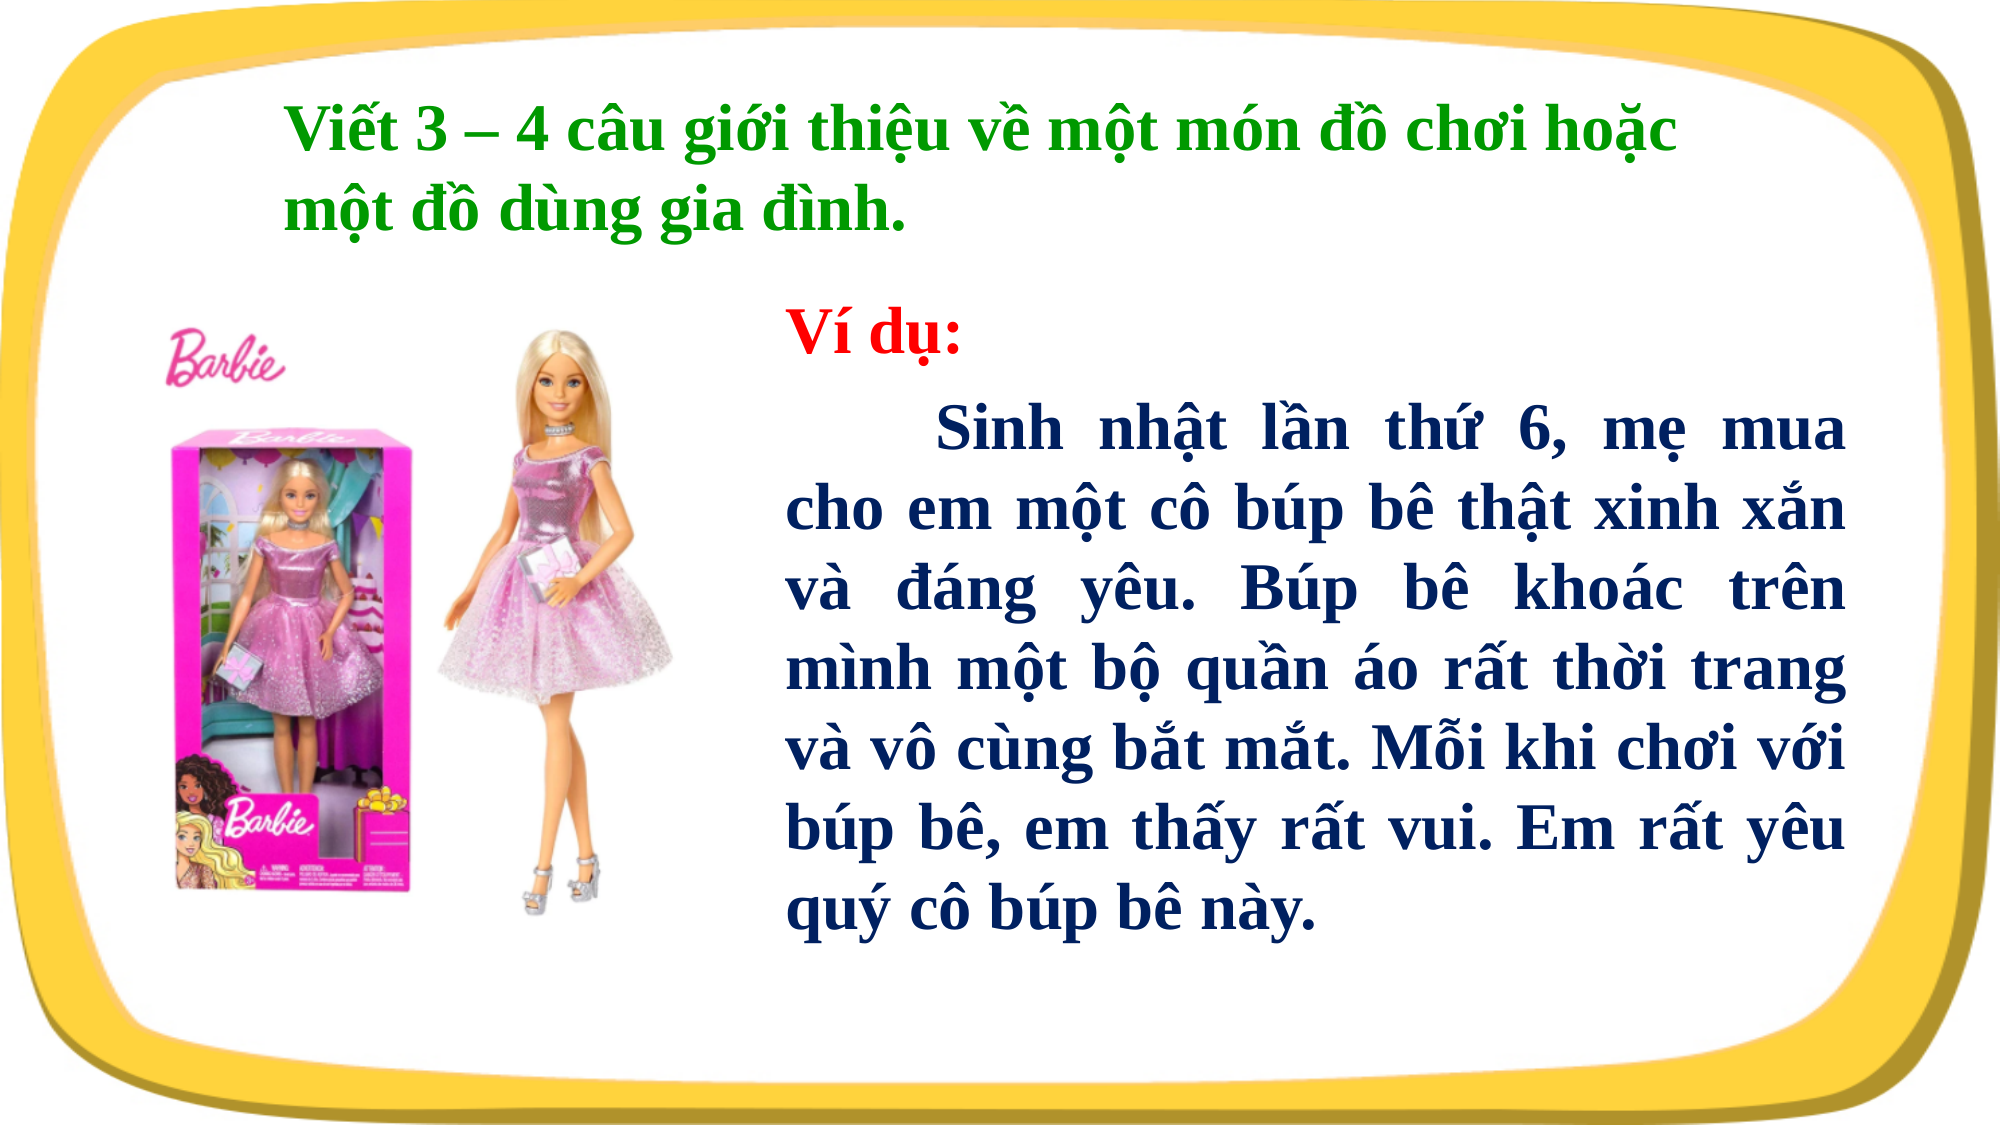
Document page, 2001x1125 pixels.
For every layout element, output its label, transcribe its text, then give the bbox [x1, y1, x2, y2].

text_box Ví dụ: [770, 279, 1102, 375]
picture [0, 0, 2000, 1125]
text_box Viết 3 – 4 câu giới thiệu về một món đồ chơi hoặc một đồ dùng gia đình. [268, 76, 1770, 252]
text_box Sinh nhật lần thứ 6, mẹ mua cho em một cô búp bê thật xinh xắn và đáng yêu. Búp bê khoác trên mình một bộ quần áo rất thời trang và vô cùng bắt mắt. Mỗi khi chơi với búp bê, em thấy rất vui. Em rất yêu quý cô búp bê này. [770, 375, 1863, 950]
